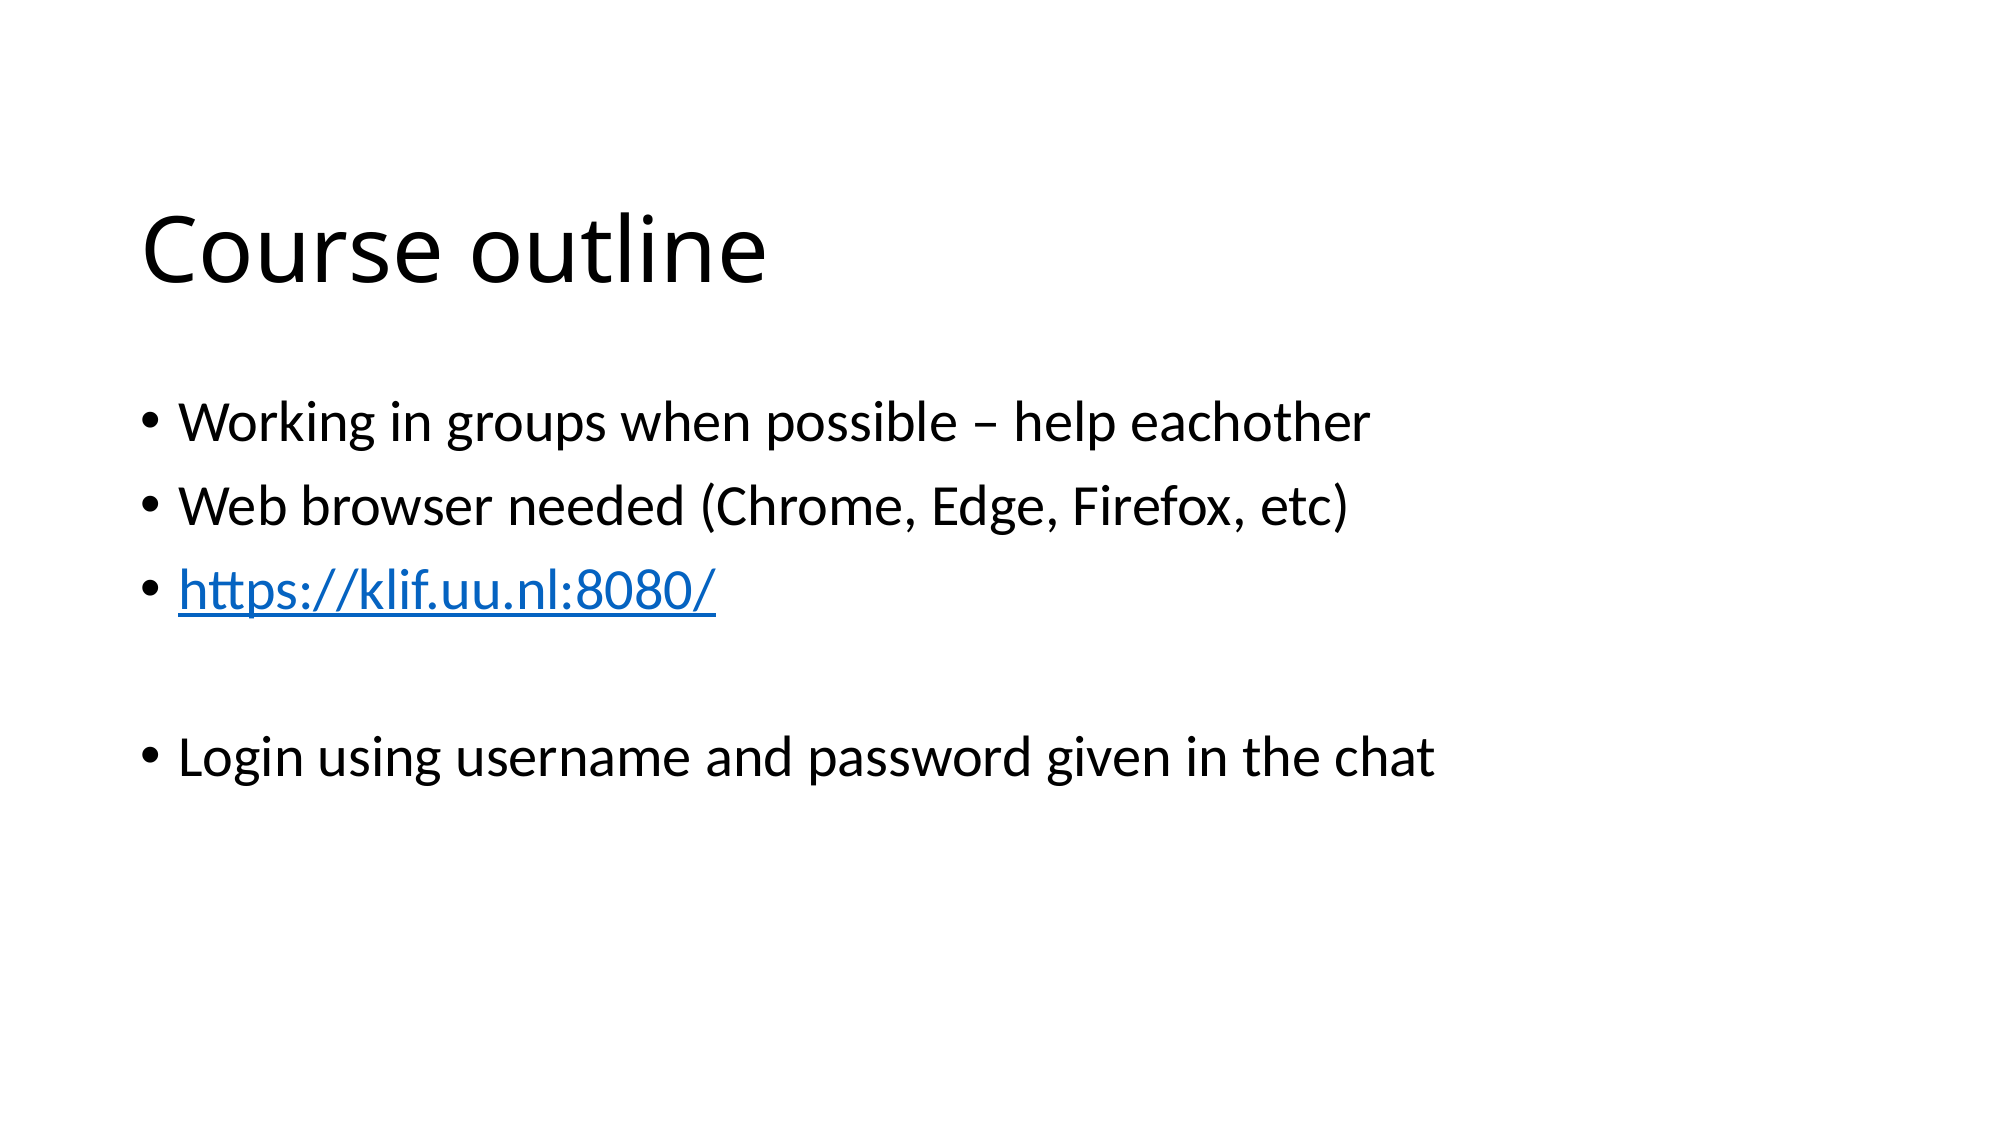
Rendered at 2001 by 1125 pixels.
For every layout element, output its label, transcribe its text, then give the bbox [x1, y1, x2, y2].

list Working in groups when possible – help eachother Web browser needed (Chrome, Edge, Firefox, etc) https://klif.uu.nl:8080/ Login using username and password given in the chat [125, 383, 1851, 1098]
title Course outline [125, 144, 1851, 362]
